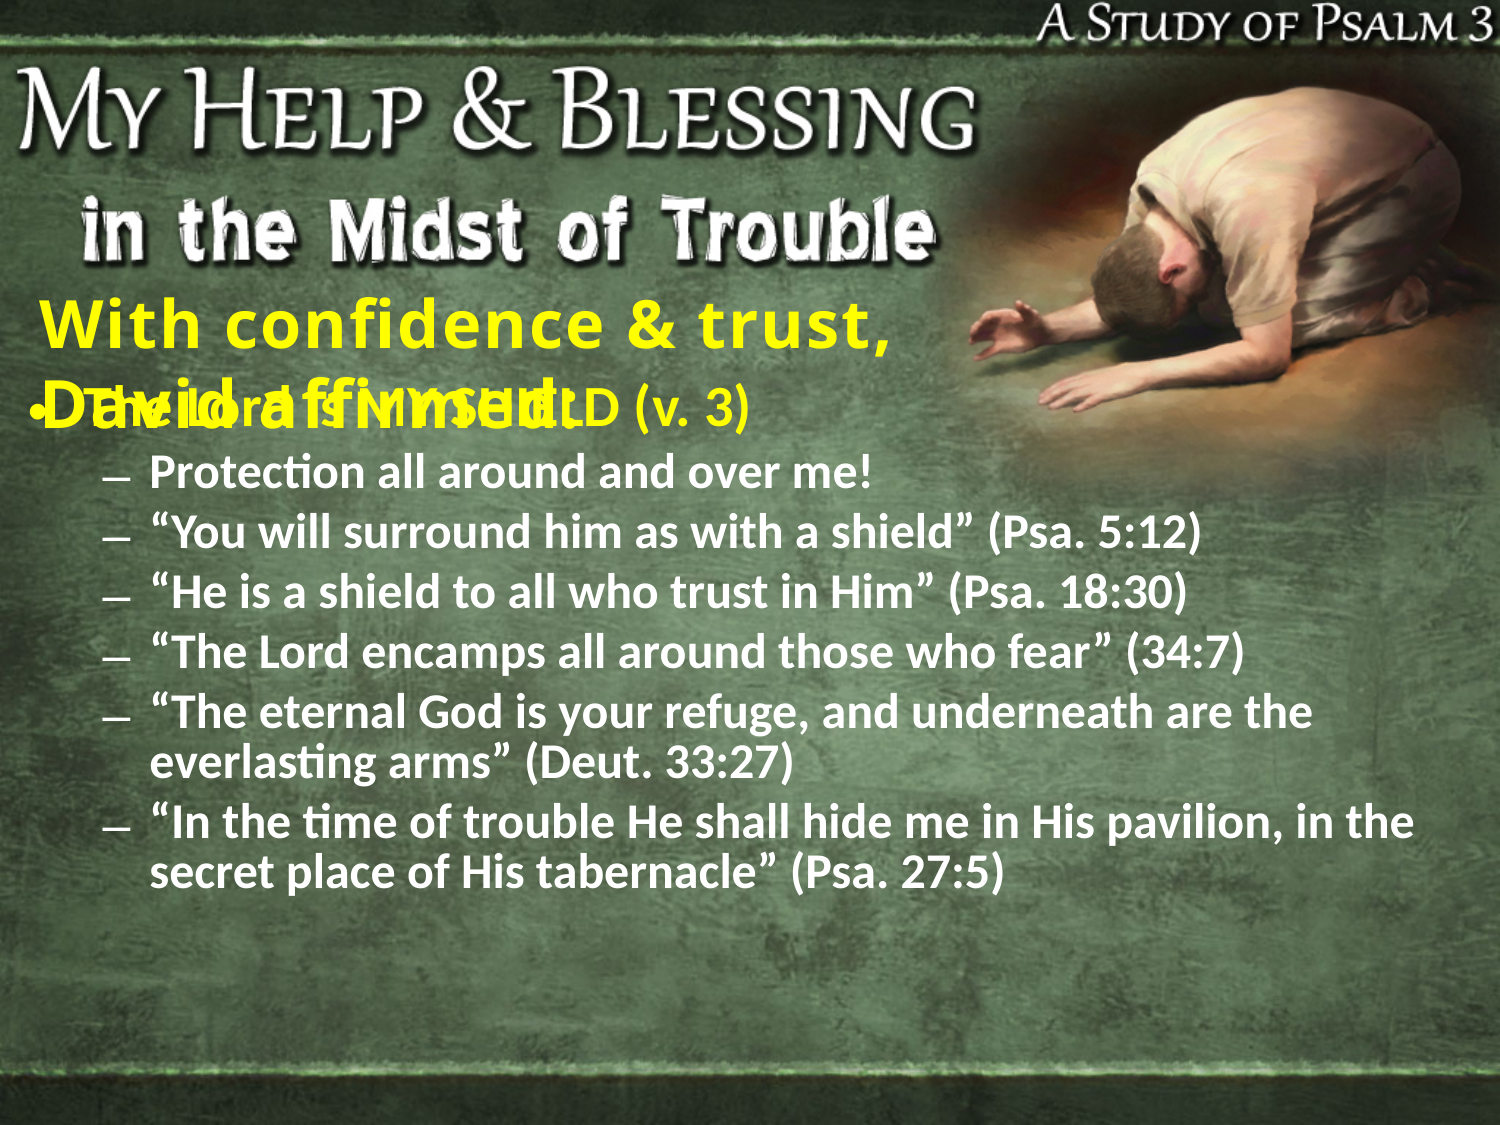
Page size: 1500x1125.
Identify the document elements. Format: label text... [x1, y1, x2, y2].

list The Lord is MY SHIELD (v. 3) Protection all around and over me! “You will surround him as with a shield” (Psa. 5:12) “He is a shield to all who trust in Him” (Psa. 18:30) “The Lord encamps all around those who fear” (34:7) “The eternal God is your refuge, and underneath are the everlasting arms” (Deut. 33:27) “In the time of trouble He shall hide me in His pavilion, in the secret place of His tabernacle” (Psa. 27:5) [12, 375, 1500, 1125]
text_box With confidence & trust, David affirmed: [24, 274, 1013, 450]
picture [0, 0, 1500, 1125]
